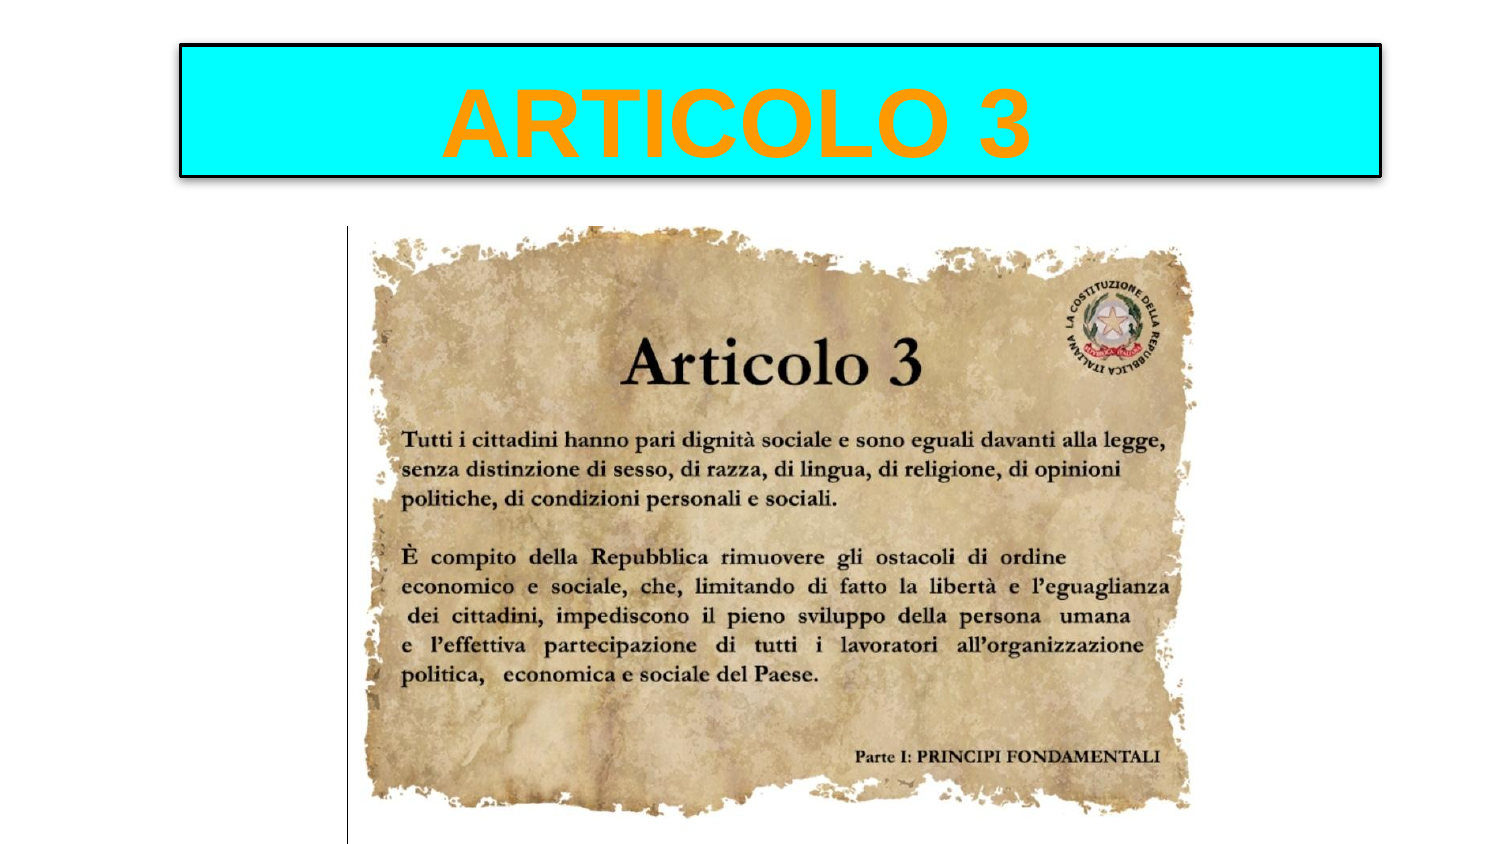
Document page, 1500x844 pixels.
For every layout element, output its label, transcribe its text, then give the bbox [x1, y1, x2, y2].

text_box ARTICOLO 3 [180, 45, 1381, 177]
picture [347, 226, 1214, 844]
